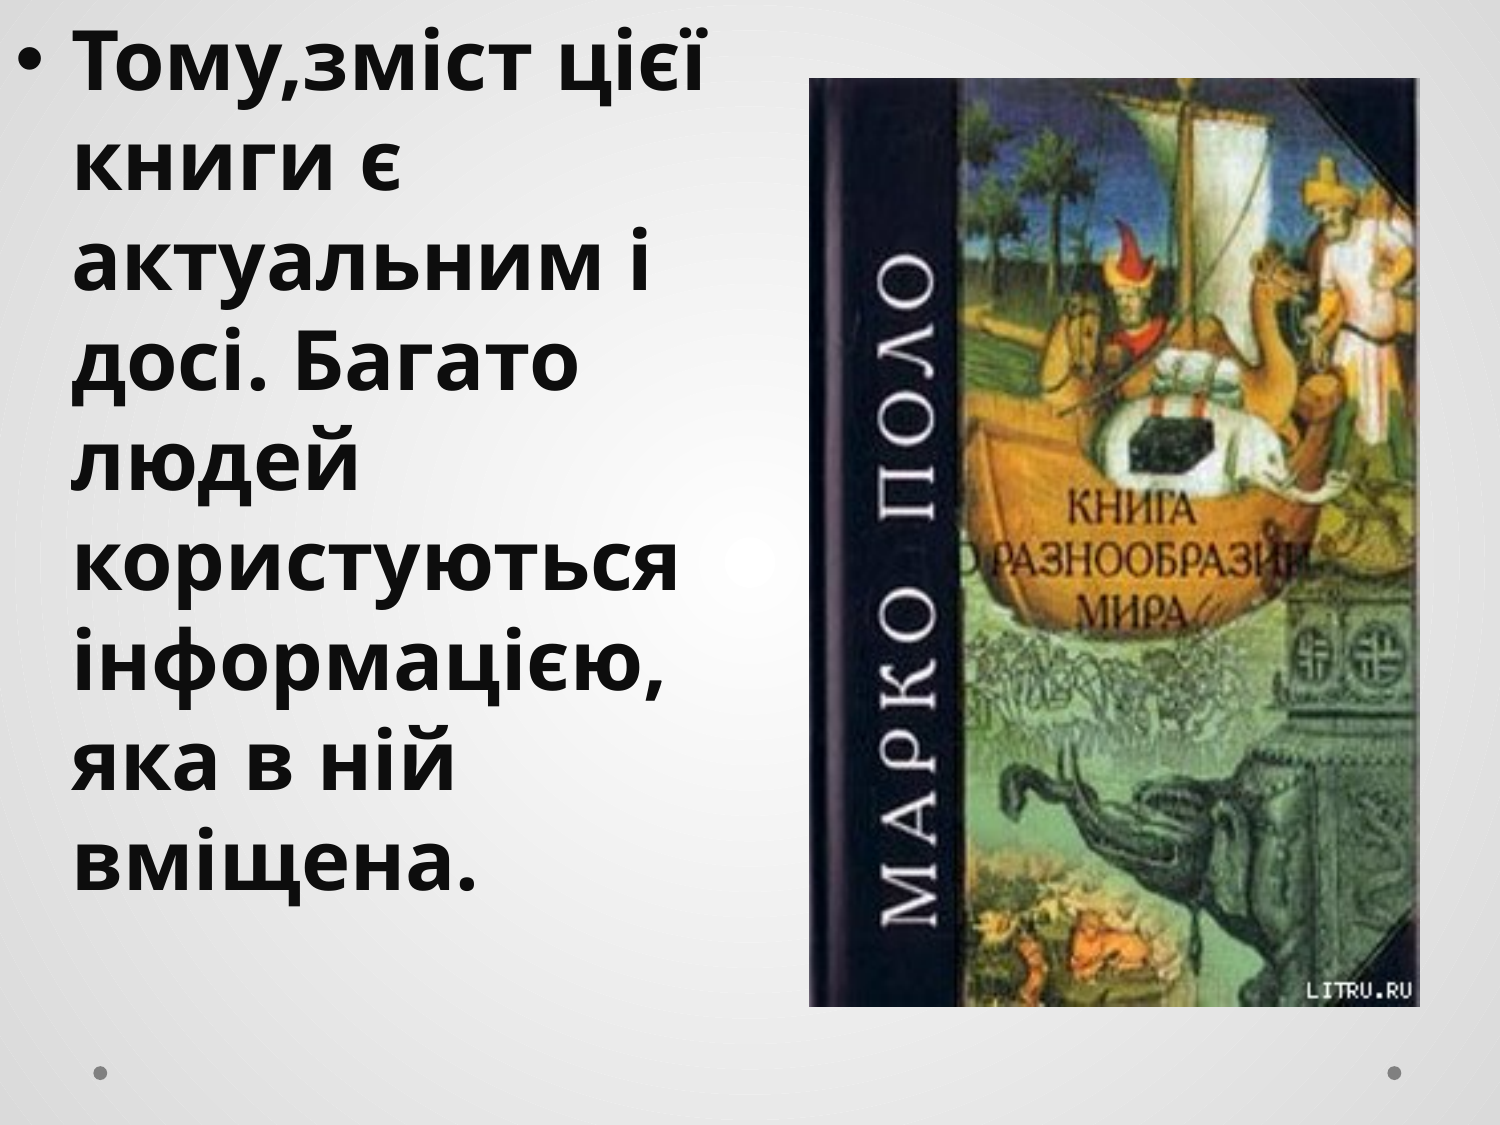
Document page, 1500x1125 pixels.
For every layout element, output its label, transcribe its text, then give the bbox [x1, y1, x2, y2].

picture [808, 77, 1420, 1008]
list Тому,зміст цієї книги є актуальним і досі. Багато людей користуються інформацією, яка в ній вміщена. [0, 0, 786, 1125]
